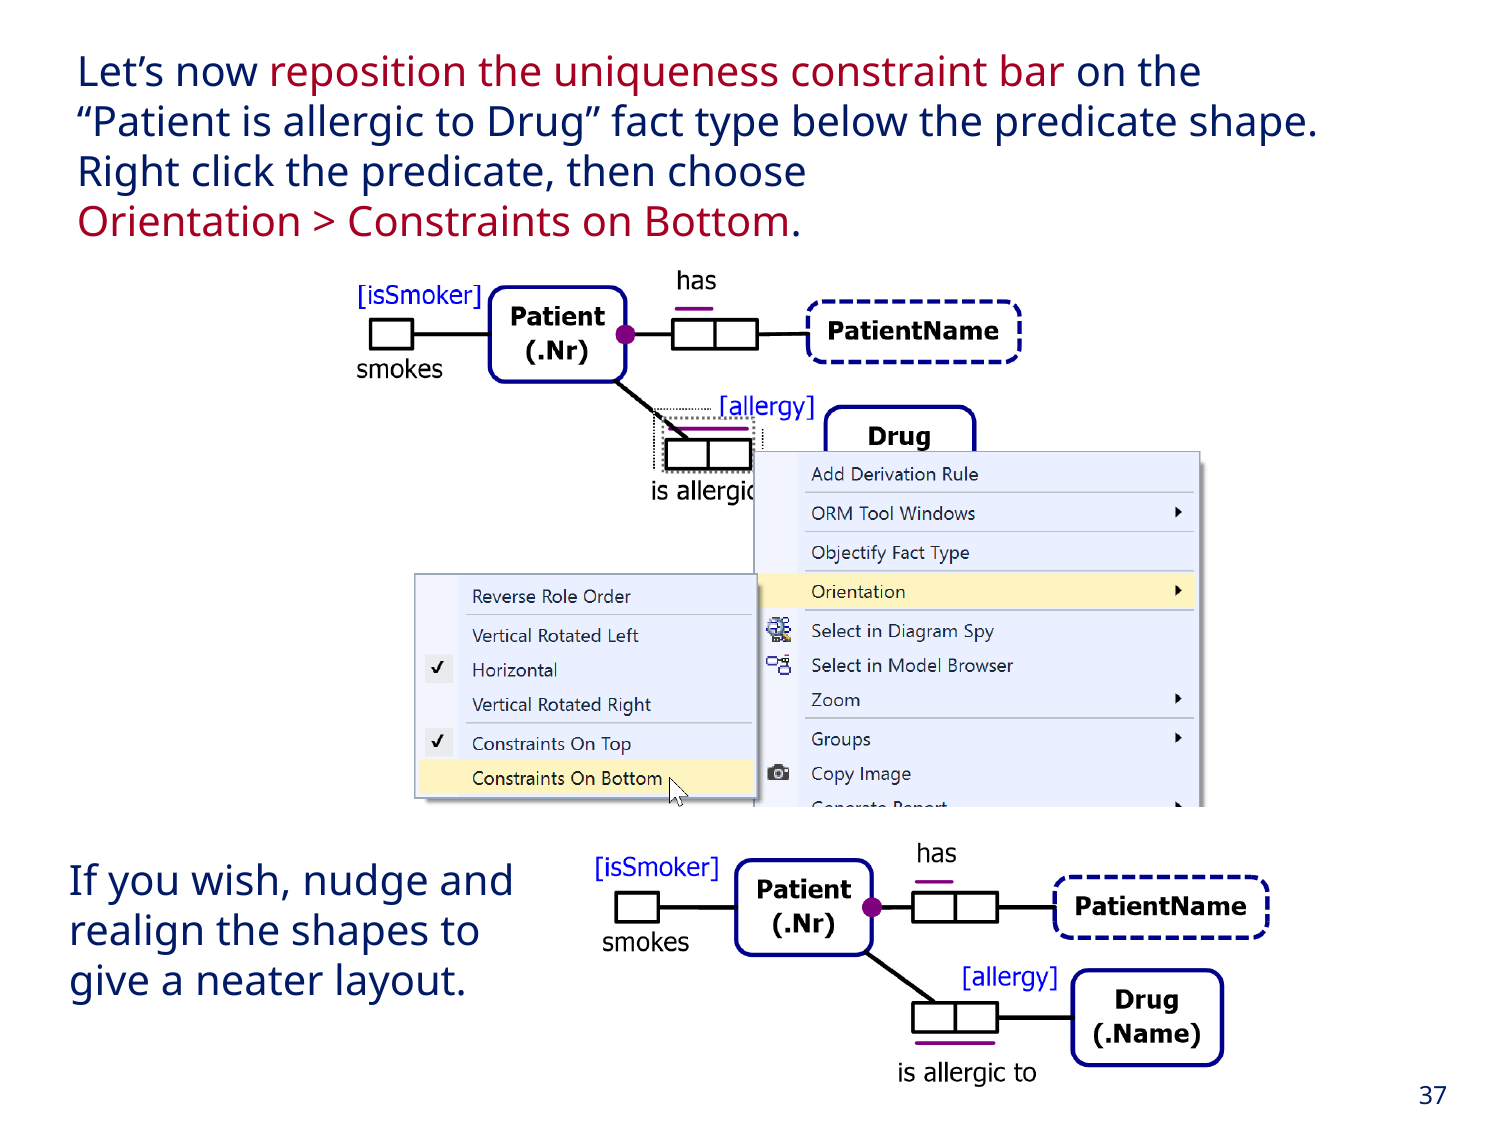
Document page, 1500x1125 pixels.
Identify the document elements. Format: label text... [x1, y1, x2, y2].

slide_number 37 [1112, 1071, 1463, 1125]
picture [590, 837, 1281, 1090]
picture [337, 249, 1215, 807]
text_box Let’s now reposition the uniqueness constraint bar on the “Patient is allergic to Drug” fact type below the predicate shape. Right click the predicate, then choose Orientation > Constraints on Bottom. [62, 37, 1334, 253]
text_box If you wish, nudge and realign the shapes to give a neater layout. [54, 846, 530, 1012]
